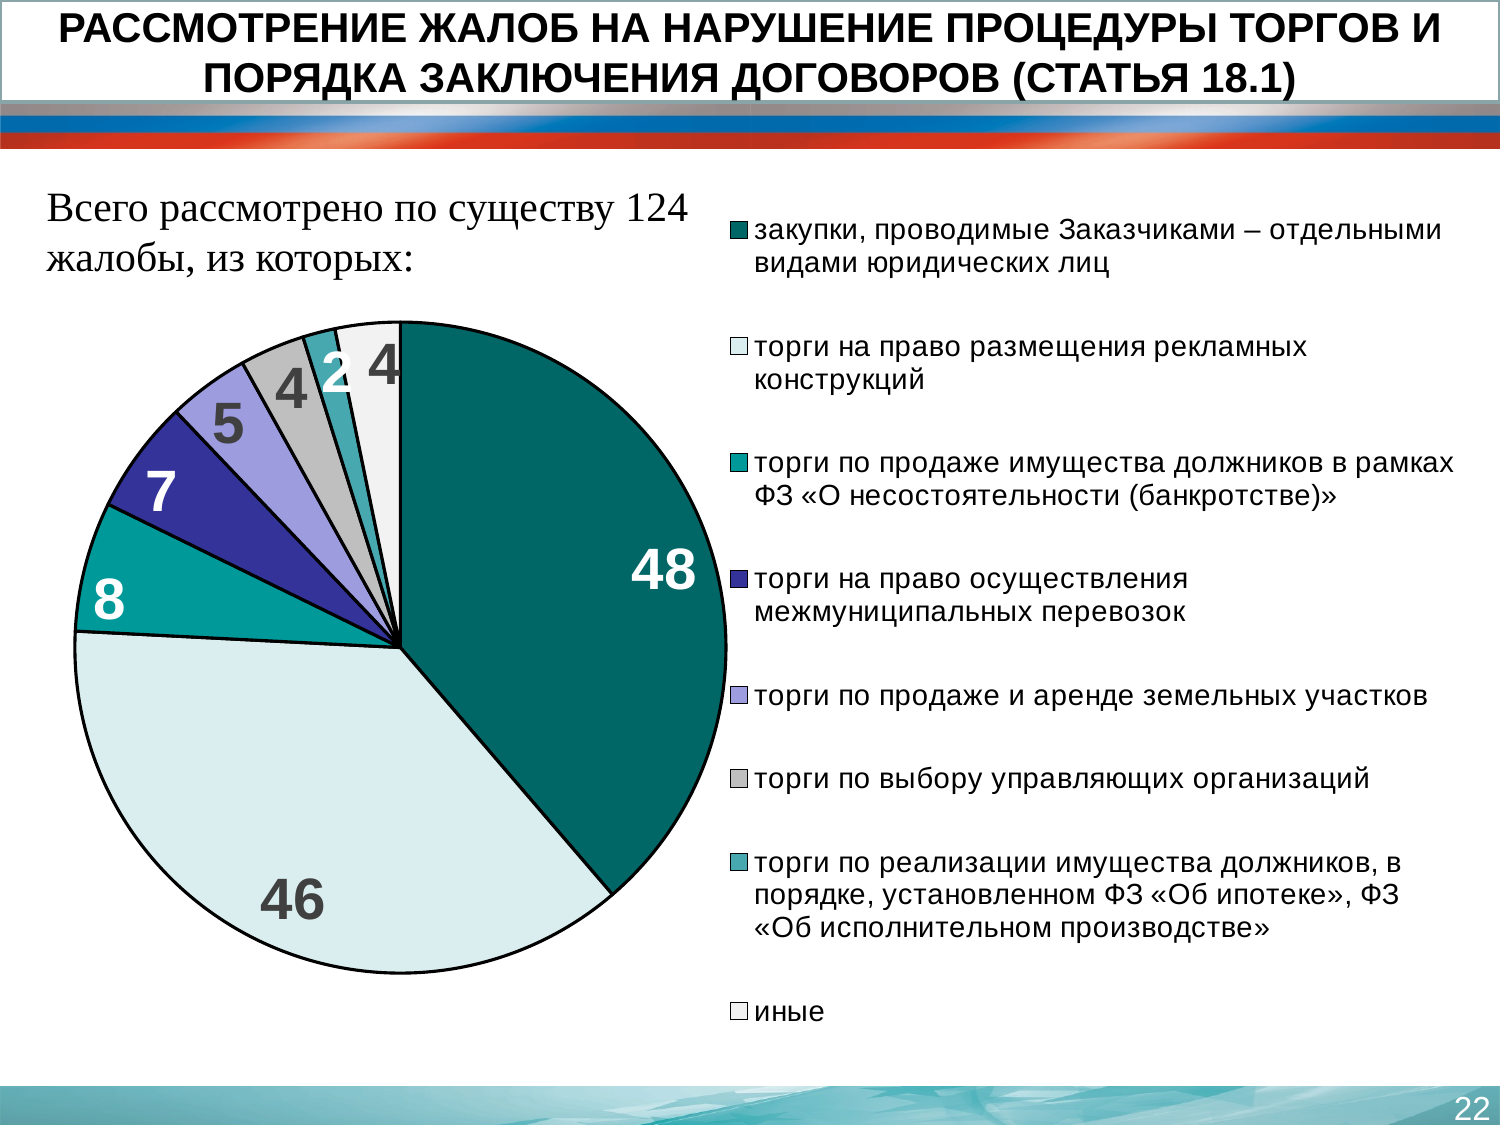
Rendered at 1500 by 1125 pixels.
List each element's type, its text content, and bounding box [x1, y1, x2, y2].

picture [0, 104, 1500, 149]
slide_number 22 [1155, 1079, 1500, 1125]
text_box РАССМОТРЕНИЕ ЖАЛОБ НА НАРУШЕНИЕ ПРОЦЕДУРЫ ТОРГОВ И ПОРЯДКА ЗАКЛЮЧЕНИЯ ДОГОВОРОВ (СТАТЬЯ 18.1) [0, 0, 1500, 104]
chart [11, 148, 1477, 1080]
picture [0, 1086, 1155, 1125]
